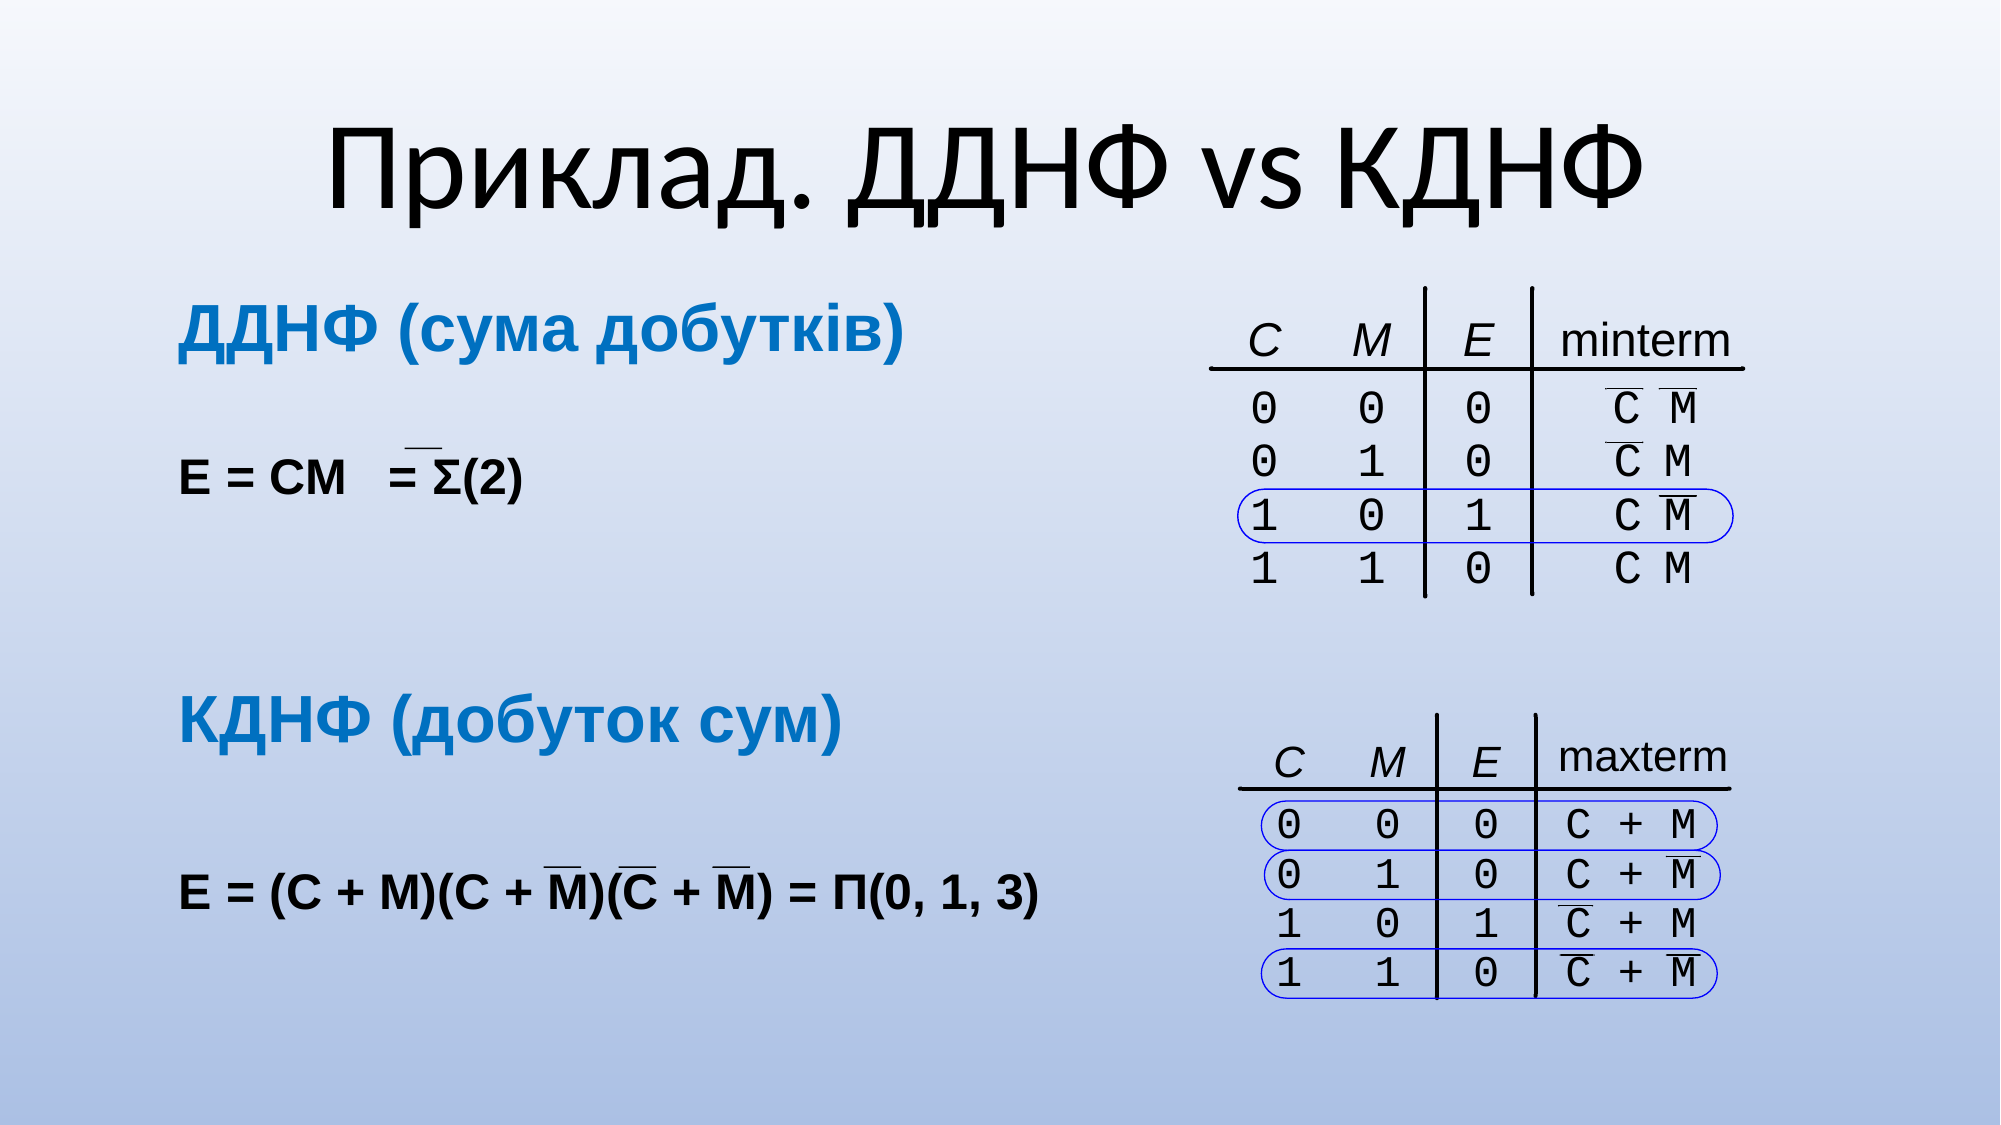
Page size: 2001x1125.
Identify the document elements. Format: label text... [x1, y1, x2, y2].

text_box Приклад. ДДНФ vs КДНФ [137, 59, 1863, 278]
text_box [1229, 702, 1786, 1030]
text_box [1199, 277, 1801, 631]
text_box ДДНФ (сума добутків) E = CM = Σ(2) КДНФ (добуток сум) E = (C + M)(C + M)(C + M) = Π(0, 1, 3) [163, 277, 1174, 1090]
